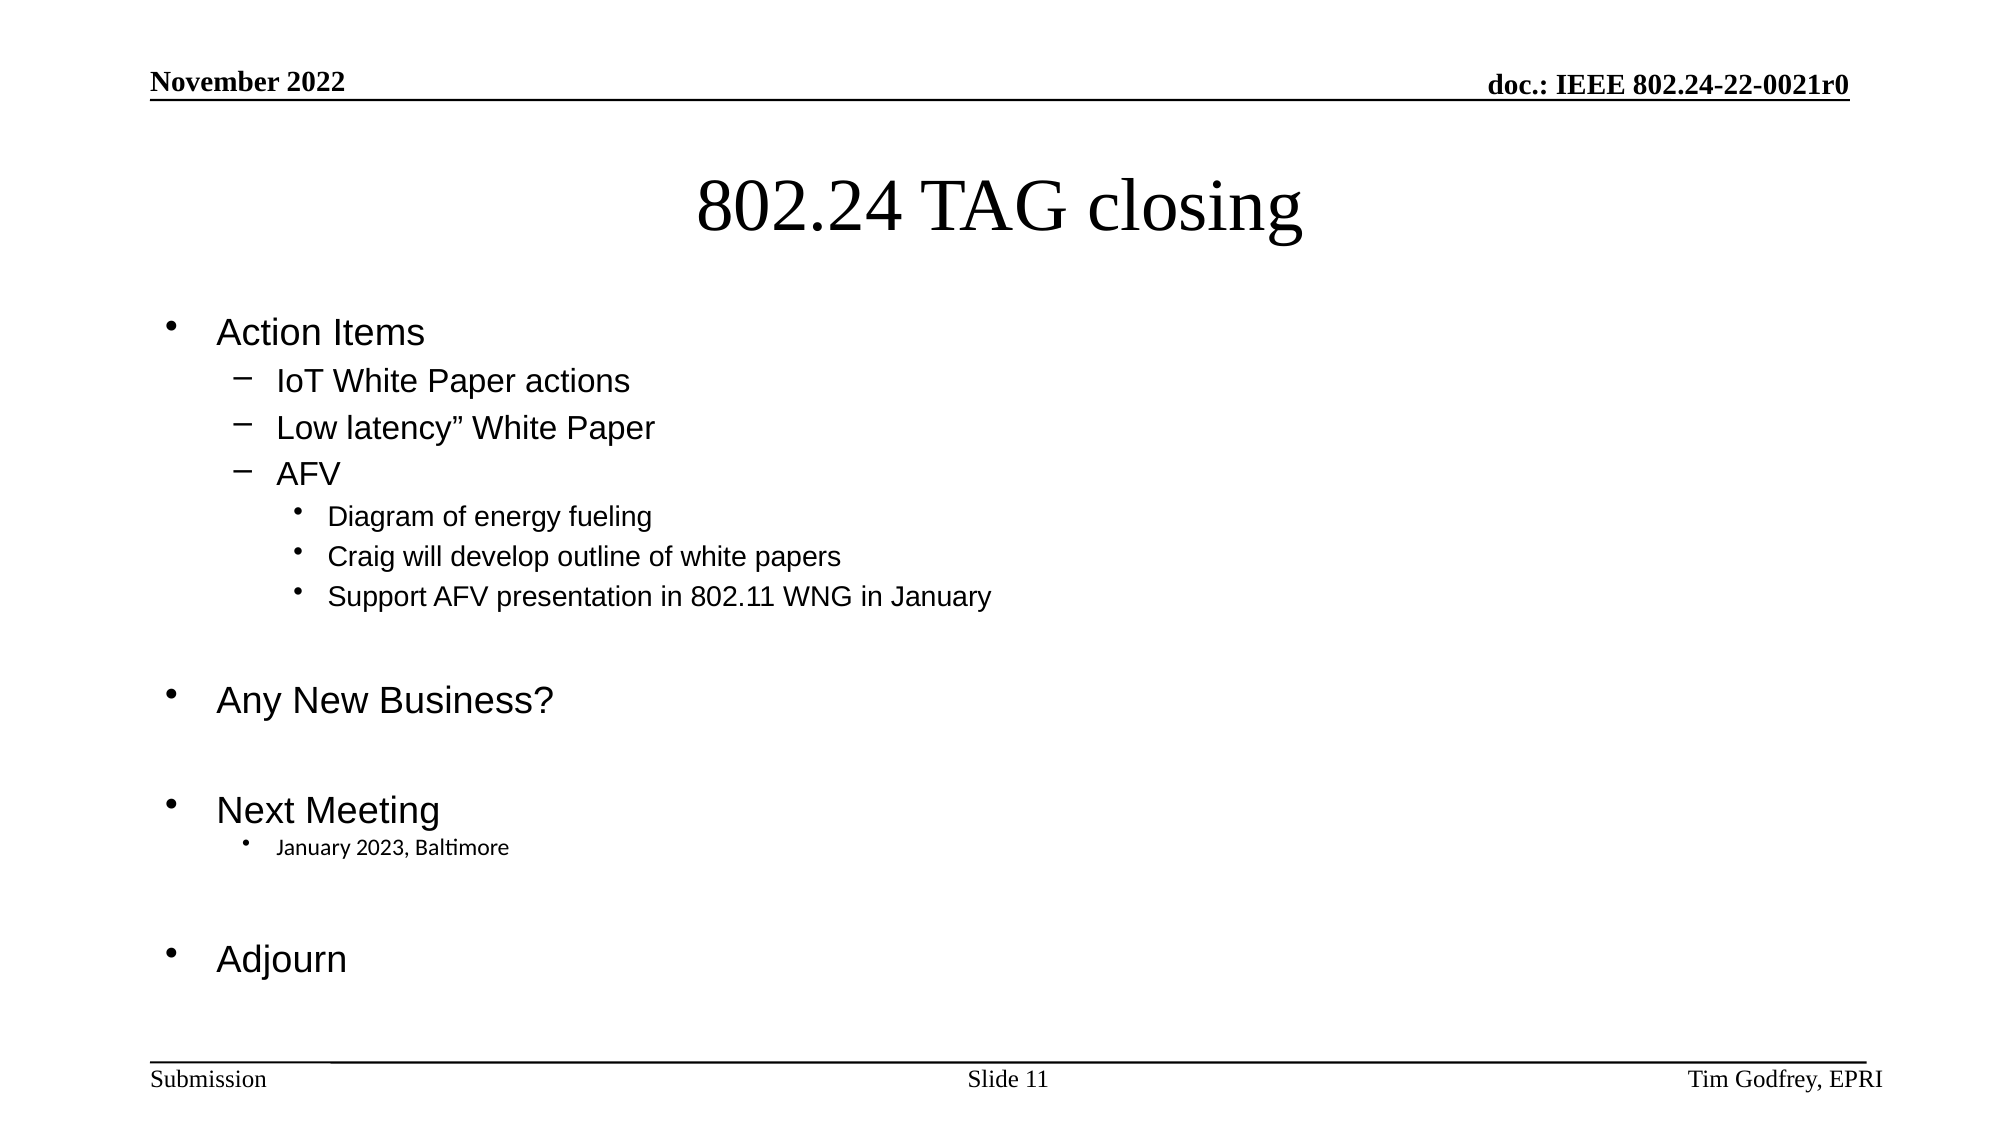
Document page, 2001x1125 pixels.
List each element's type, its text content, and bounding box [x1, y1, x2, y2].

list Action Items IoT White Paper actions Low latency” White Paper AFV Diagram of energy fueling Craig will develop outline of white papers Support AFV presentation in 802.11 WNG in January Any New Business? Next Meeting January 2023, Baltimore Adjourn [150, 299, 1863, 1000]
title 802.24 TAG closing [150, 112, 1850, 288]
slide_number Slide 11 [966, 1062, 1051, 1093]
footer Tim Godfrey, EPRI [1200, 1062, 1884, 1108]
